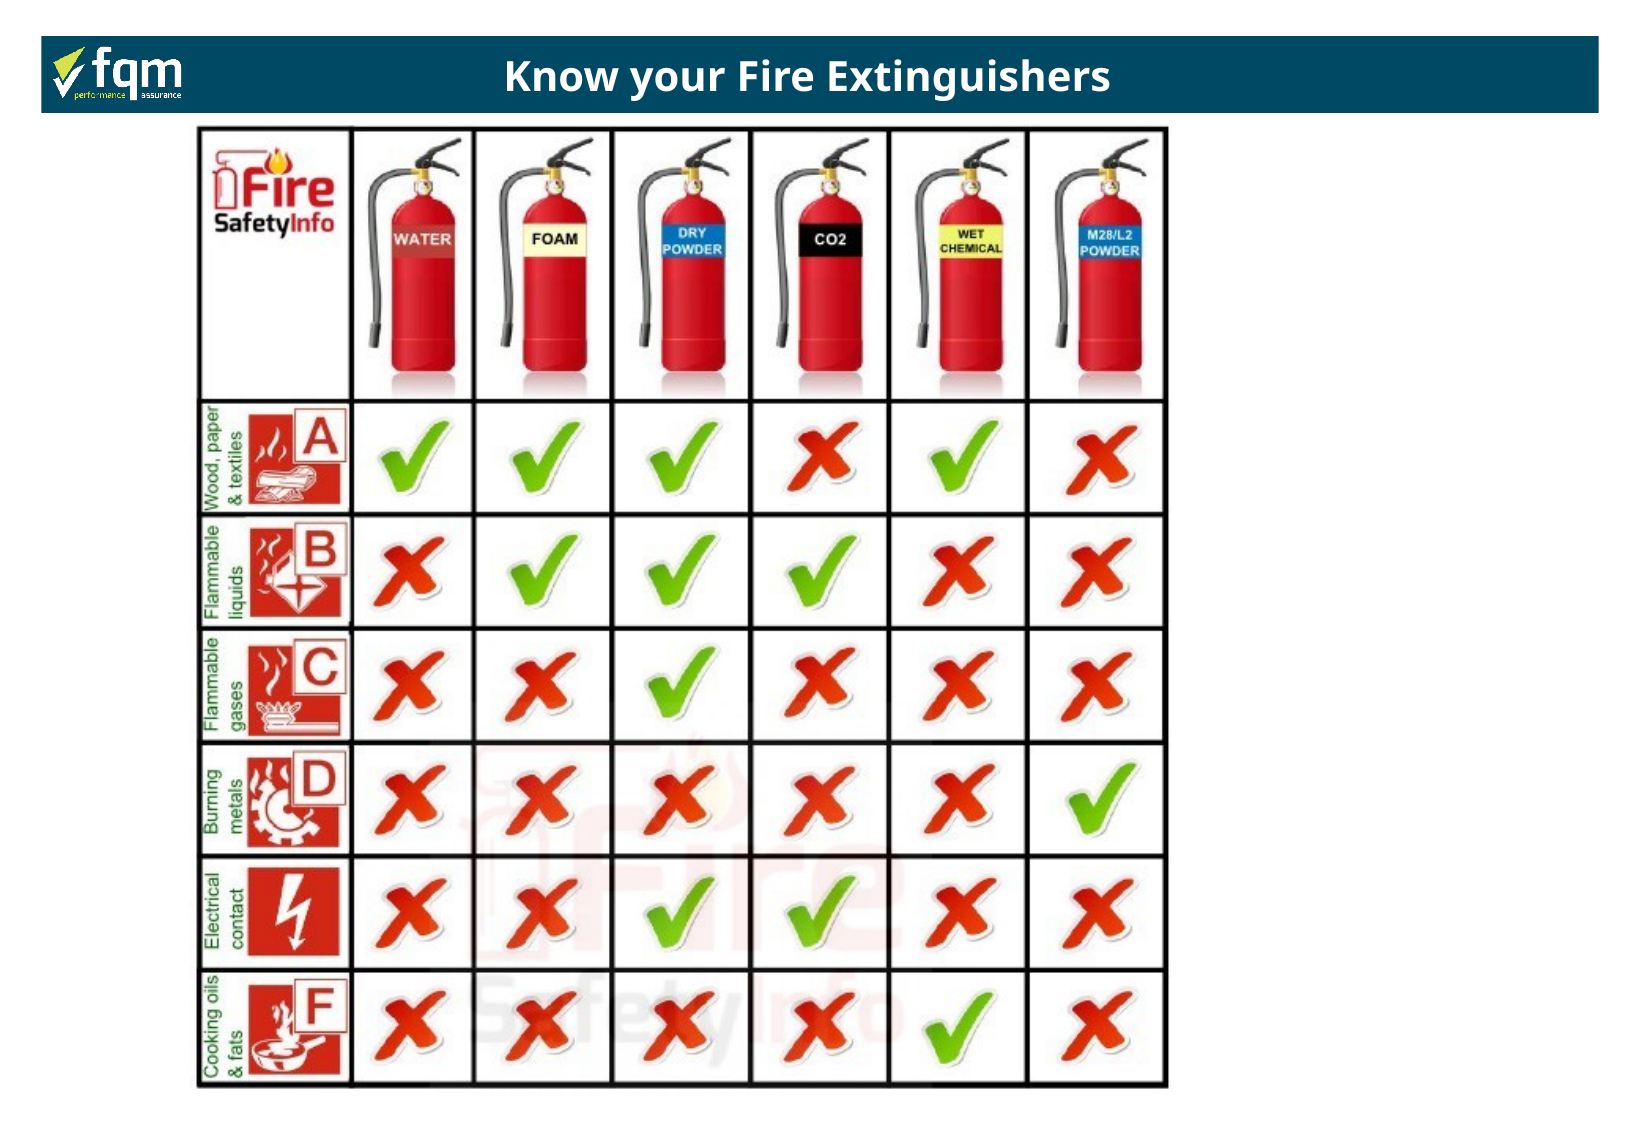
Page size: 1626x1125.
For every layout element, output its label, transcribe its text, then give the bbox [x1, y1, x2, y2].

picture [114, 60, 136, 100]
picture [55, 49, 82, 79]
text_box Know your Fire Extinguishers [488, 42, 1127, 108]
picture [188, 124, 1175, 1096]
picture [142, 60, 181, 86]
picture [93, 47, 111, 86]
picture [55, 67, 81, 96]
